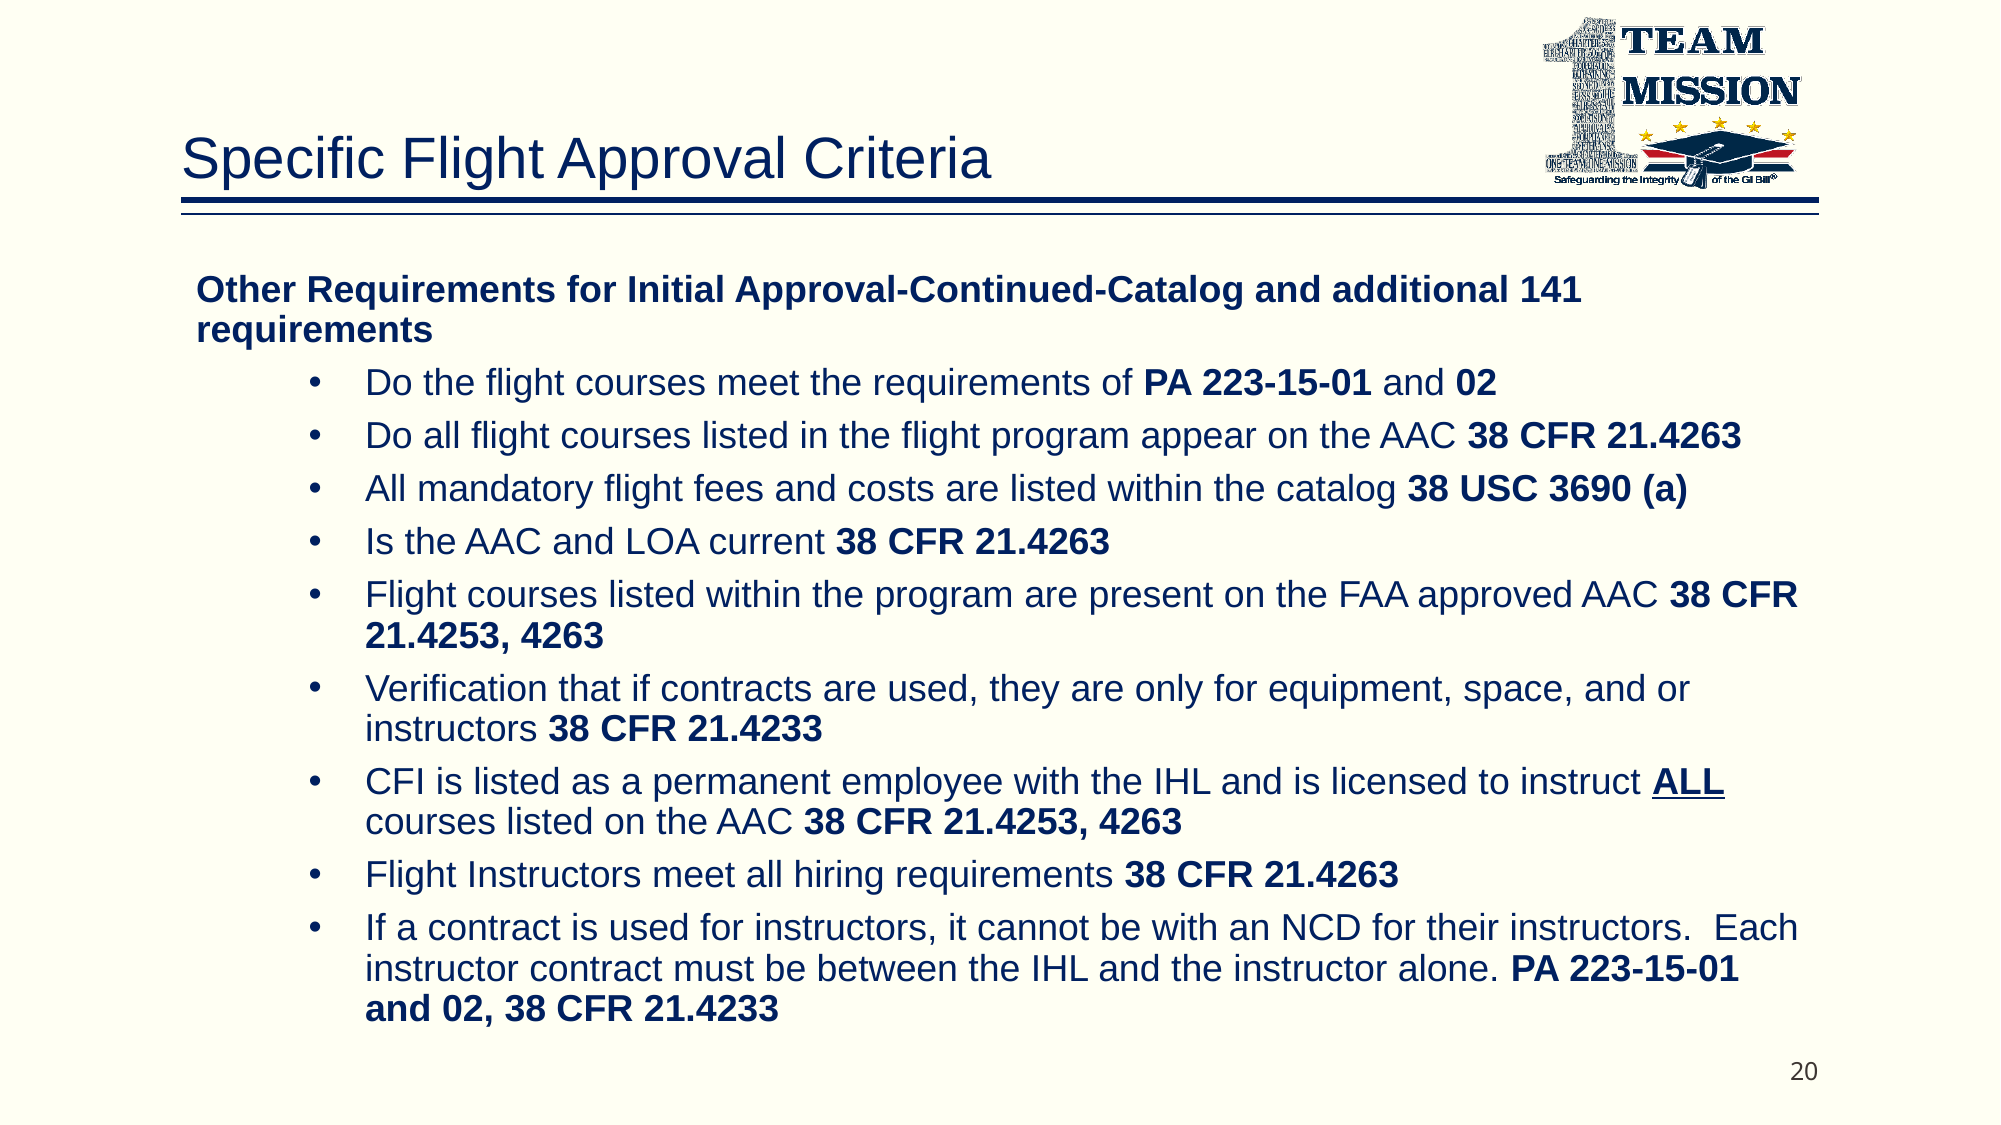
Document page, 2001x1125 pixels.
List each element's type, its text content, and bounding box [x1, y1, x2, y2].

list Other Requirements for Initial Approval-Continued-Catalog and additional 141 requirements Do the flight courses meet the requirements of PA 223-15-01 and 02 Do all flight courses listed in the flight program appear on the AAC 38 CFR 21.4263 All mandatory flight fees and costs are listed within the catalog 38 USC 3690 (a) Is the AAC and LOA current 38 CFR 21.4263 Flight courses listed within the program are present on the FAA approved AAC 38 CFR 21.4253, 4263 Verification that if contracts are used, they are only for equipment, space, and or instructors 38 CFR 21.4233 CFI is listed as a permanent employee with the IHL and is licensed to instruct ALL courses listed on the AAC 38 CFR 21.4253, 4263 Flight Instructors meet all hiring requirements 38 CFR 21.4263 If a contract is used for instructors, it cannot be with an NCD for their instructors. Each instructor contract must be between the IHL and the instructor alone. PA 223-15-01 and 02, 38 CFR 21.4233 [181, 262, 1819, 1013]
title Specific Flight Approval Criteria [181, 19, 1819, 200]
slide_number 20 [1518, 1042, 1819, 1103]
picture [1497, 2, 1843, 193]
